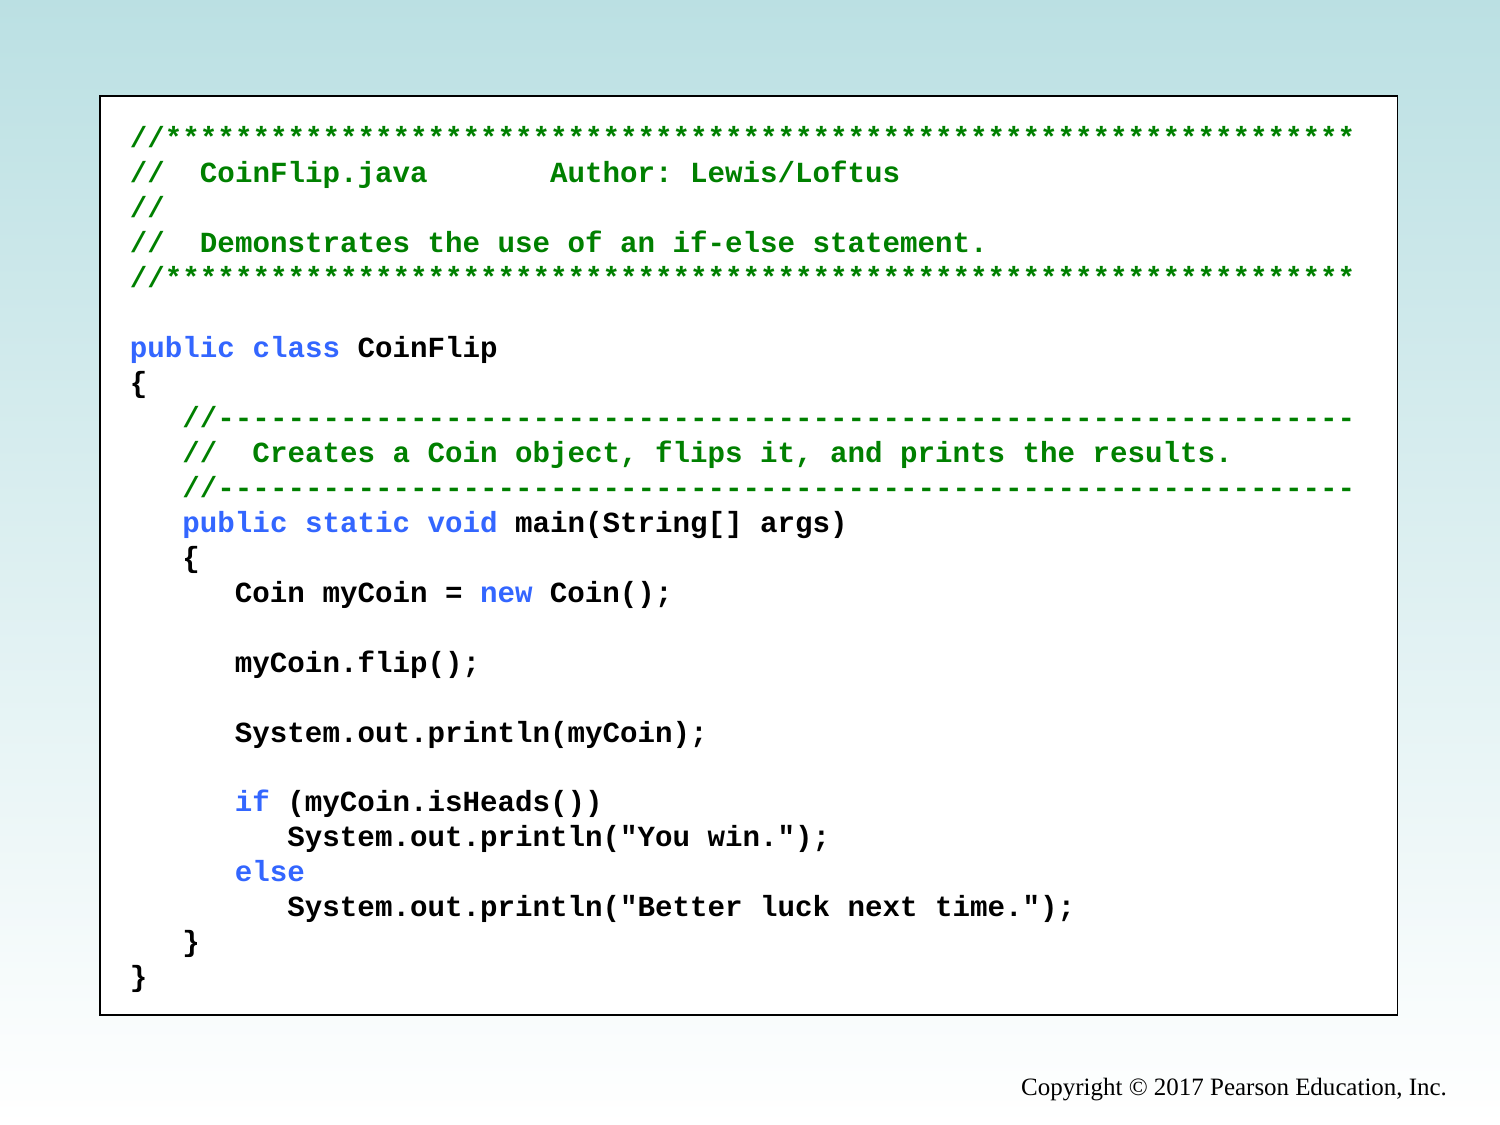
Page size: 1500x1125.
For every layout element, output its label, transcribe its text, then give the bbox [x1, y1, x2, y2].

text_box //******************************************************************** // CoinFlip.java Author: Lewis/Loftus // // Demonstrates the use of an if-else statement. //******************************************************************** public class CoinFlip { //----------------------------------------------------------------- // Creates a Coin object, flips it, and prints the results. //----------------------------------------------------------------- public static void main(String[] args) { Coin myCoin = new Coin(); myCoin.flip(); System.out.println(myCoin); if (myCoin.isHeads()) System.out.println("You win."); else System.out.println("Better luck next time."); } } [99, 96, 1398, 1015]
footer Copyright © 2017 Pearson Education, Inc. [549, 1062, 1463, 1114]
